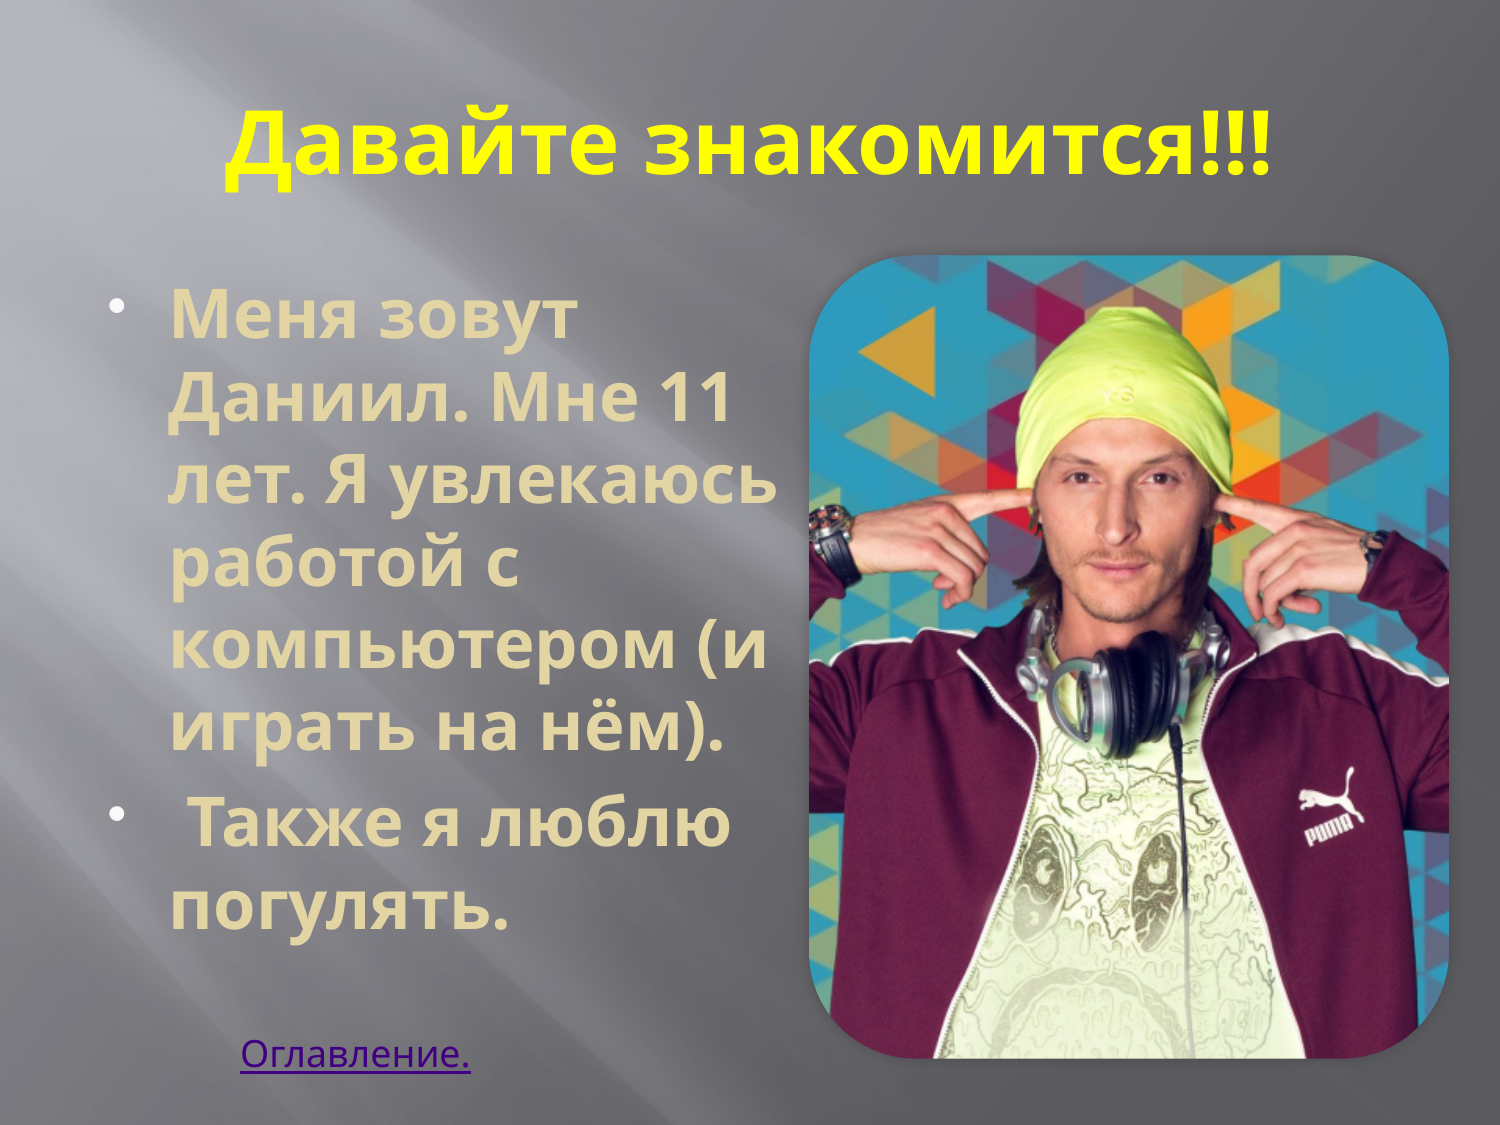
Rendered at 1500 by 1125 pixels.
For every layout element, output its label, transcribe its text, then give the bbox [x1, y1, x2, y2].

picture [808, 255, 1450, 1059]
title Давайте знакомится!!! [75, 45, 1425, 233]
text_box Оглавление. [225, 1023, 486, 1089]
list Меня зовут Даниил. Мне 11 лет. Я увлекаюсь работой с компьютером (и играть на нём). Также я люблю погулять. [75, 262, 798, 1125]
